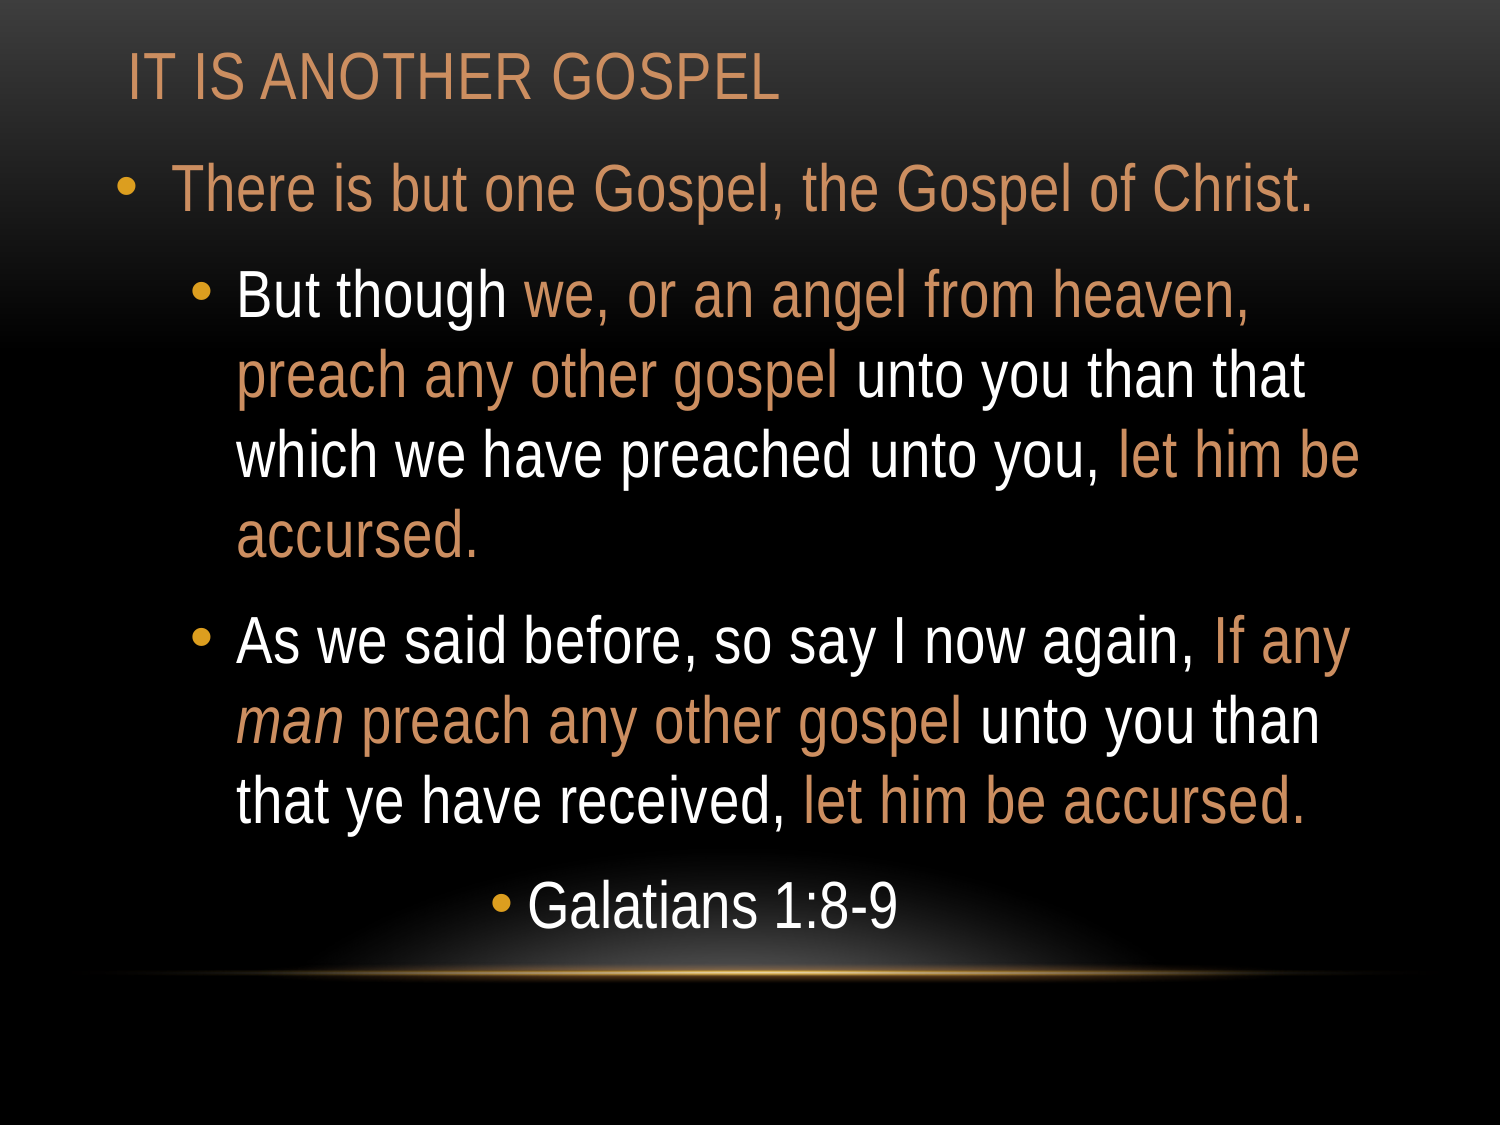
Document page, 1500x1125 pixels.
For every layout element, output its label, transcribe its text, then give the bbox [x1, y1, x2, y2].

list There is but one Gospel, the Gospel of Christ. But though we, or an angel from heaven, preach any other gospel unto you than that which we have preached unto you, let him be accursed. As we said before, so say I now again, If any man preach any other gospel unto you than that ye have received, let him be accursed. Galatians 1:8-9 [99, 137, 1400, 975]
title It is another gospel [112, 12, 1413, 121]
picture [0, 0, 1500, 1125]
